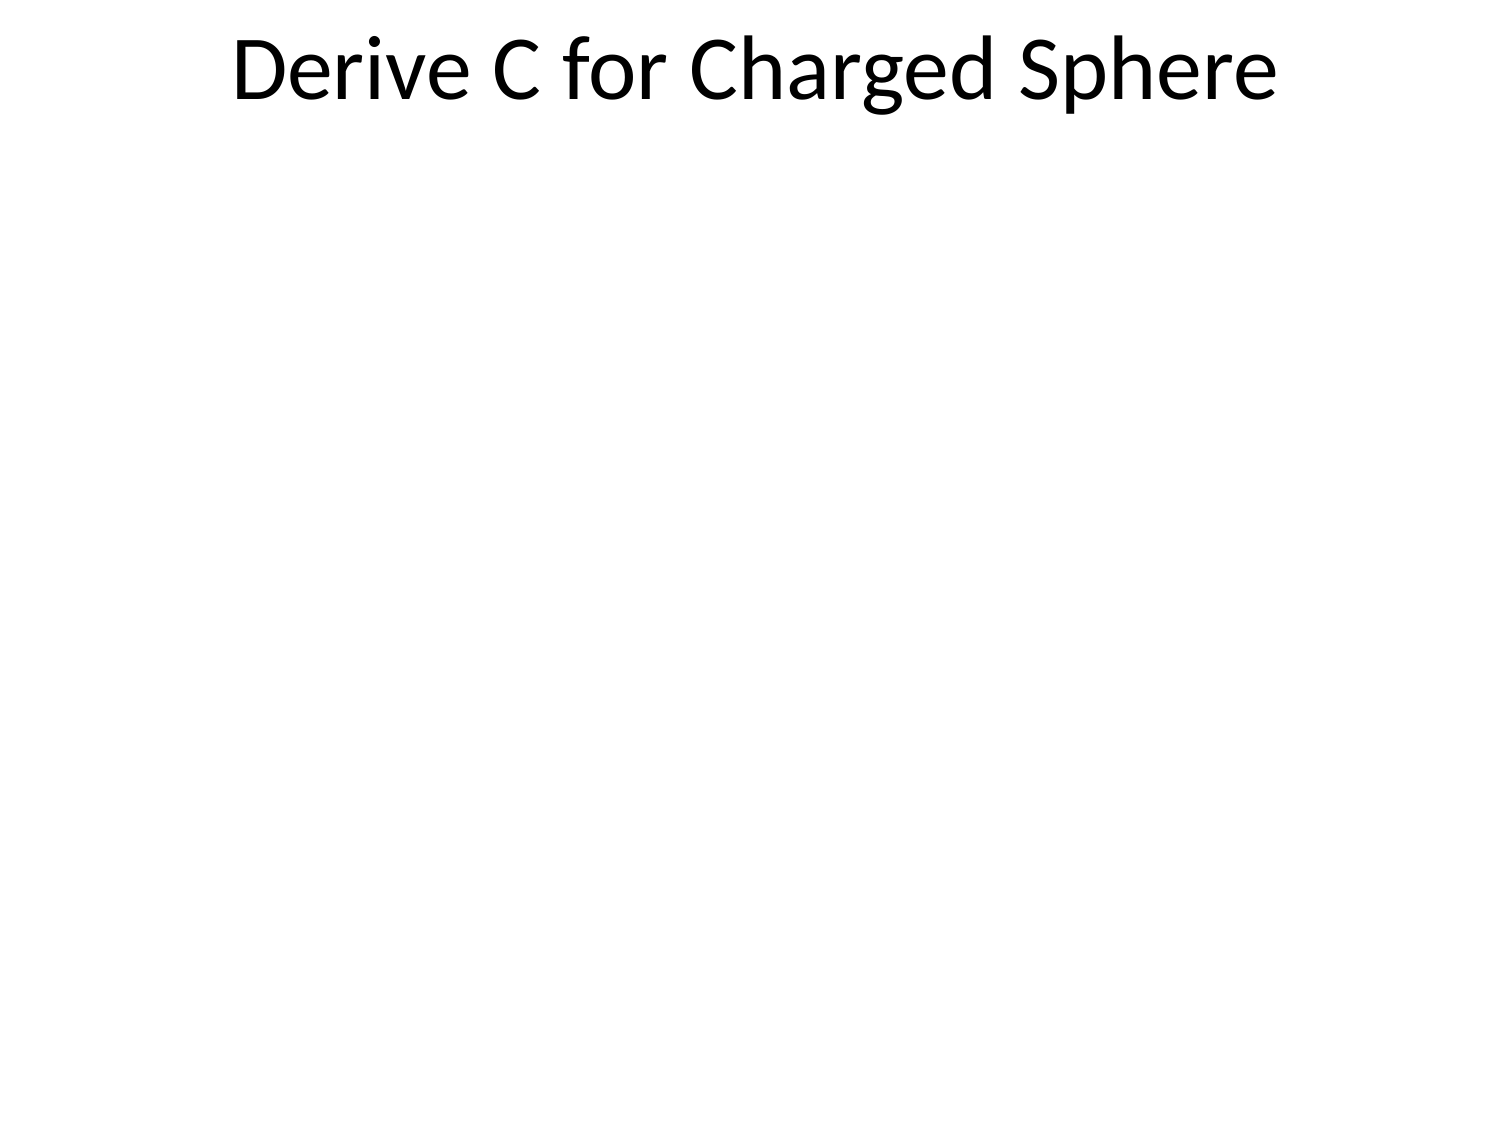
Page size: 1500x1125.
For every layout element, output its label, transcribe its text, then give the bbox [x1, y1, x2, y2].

title Derive C for Charged Sphere [80, 0, 1431, 125]
